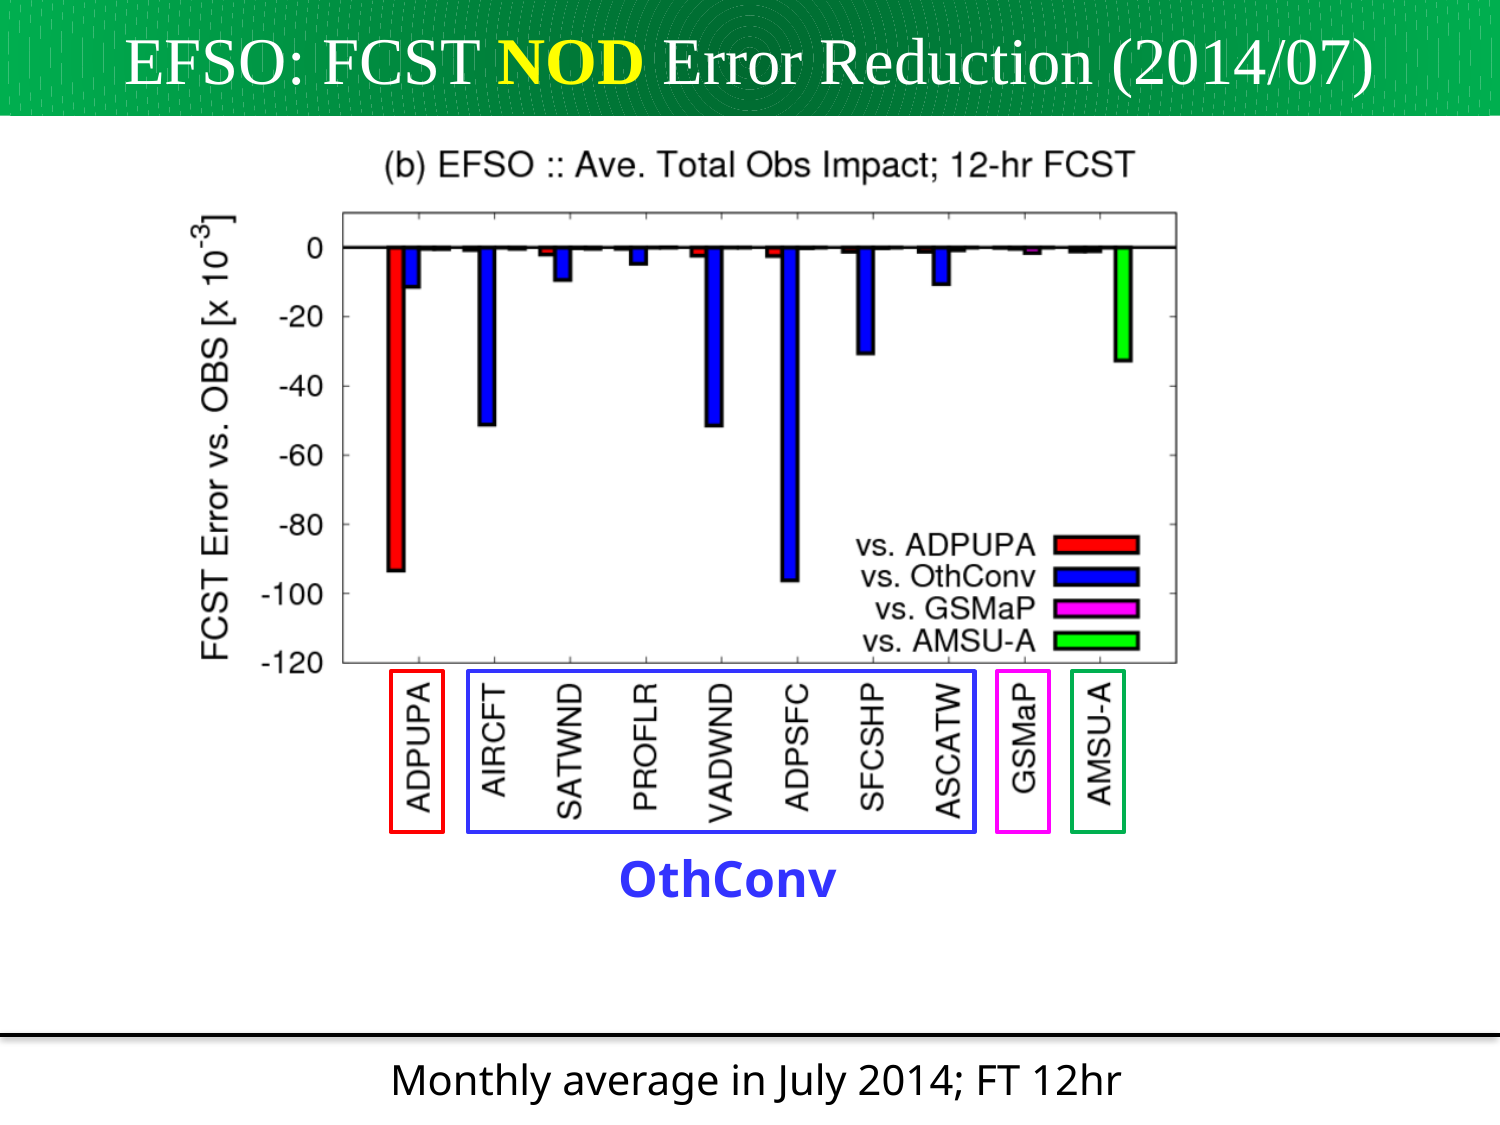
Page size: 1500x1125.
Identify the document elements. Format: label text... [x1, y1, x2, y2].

picture [167, 128, 1231, 841]
text_box OthConv [603, 849, 852, 915]
text_box EFSO: FCST NOD Error Reduction (2014/07) [0, 0, 1500, 116]
text_box Monthly average in July 2014; FT 12hr [375, 1046, 1138, 1112]
